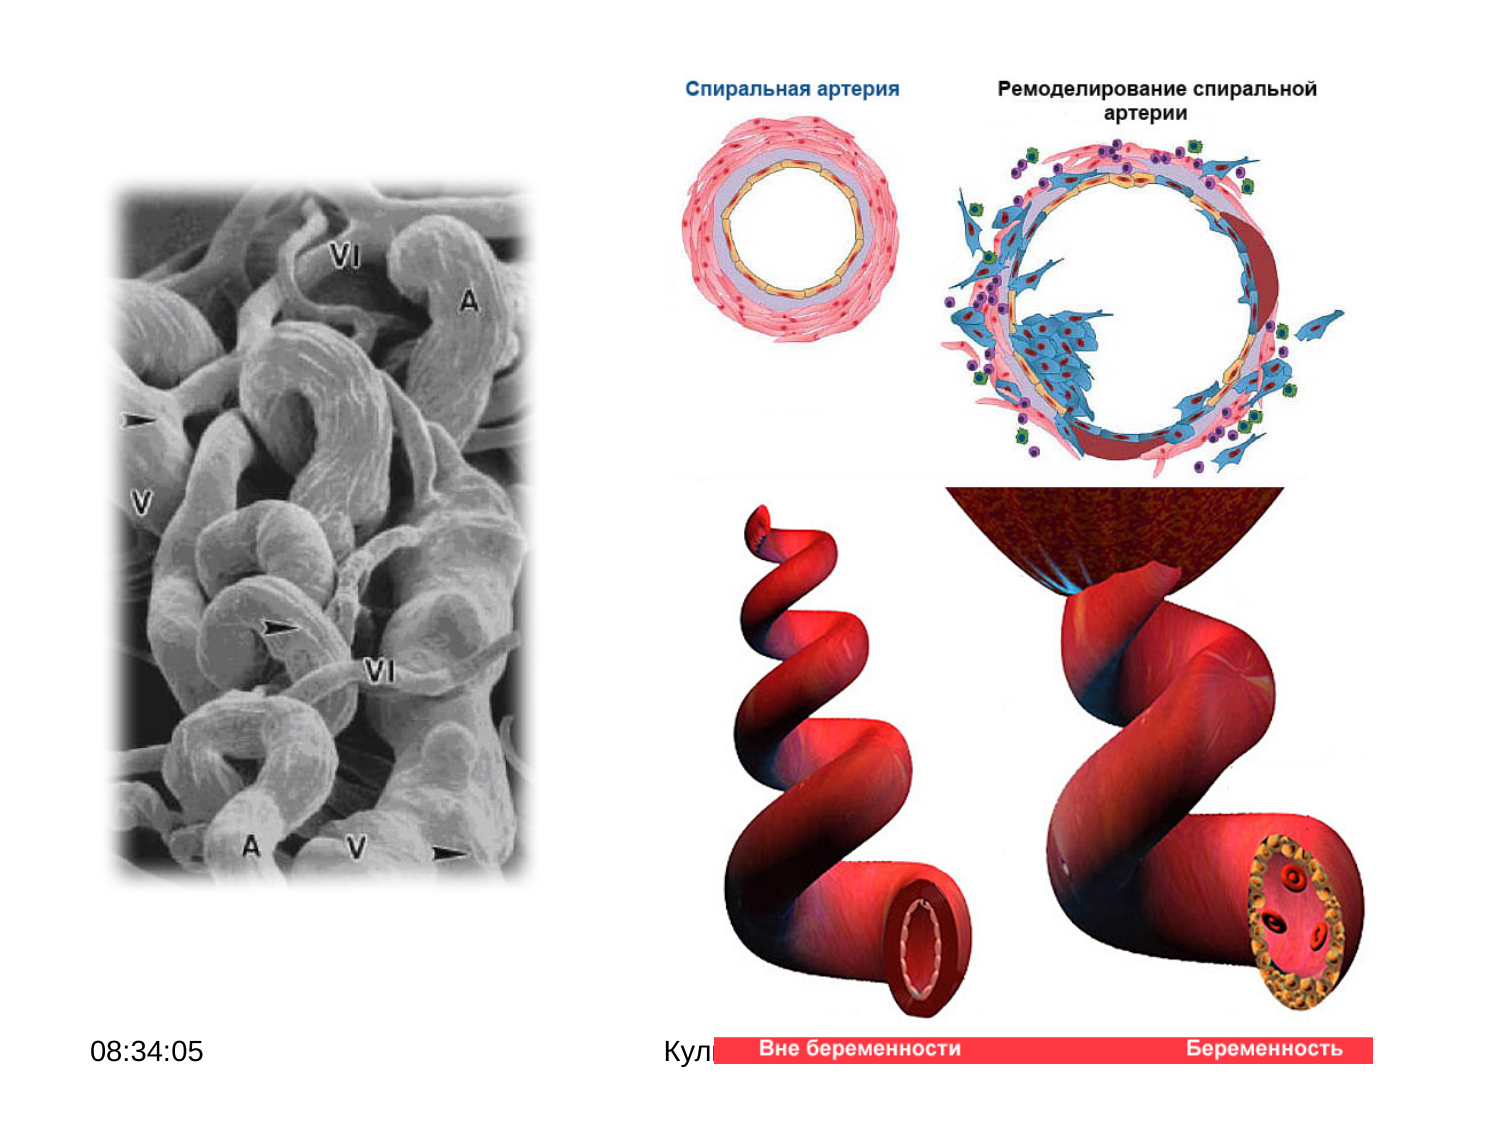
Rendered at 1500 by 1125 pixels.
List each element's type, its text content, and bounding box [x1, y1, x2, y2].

picture [100, 172, 541, 894]
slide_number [74, 1024, 426, 1103]
picture [667, 66, 1373, 1064]
footer Куликов А.В. [512, 1024, 988, 1103]
